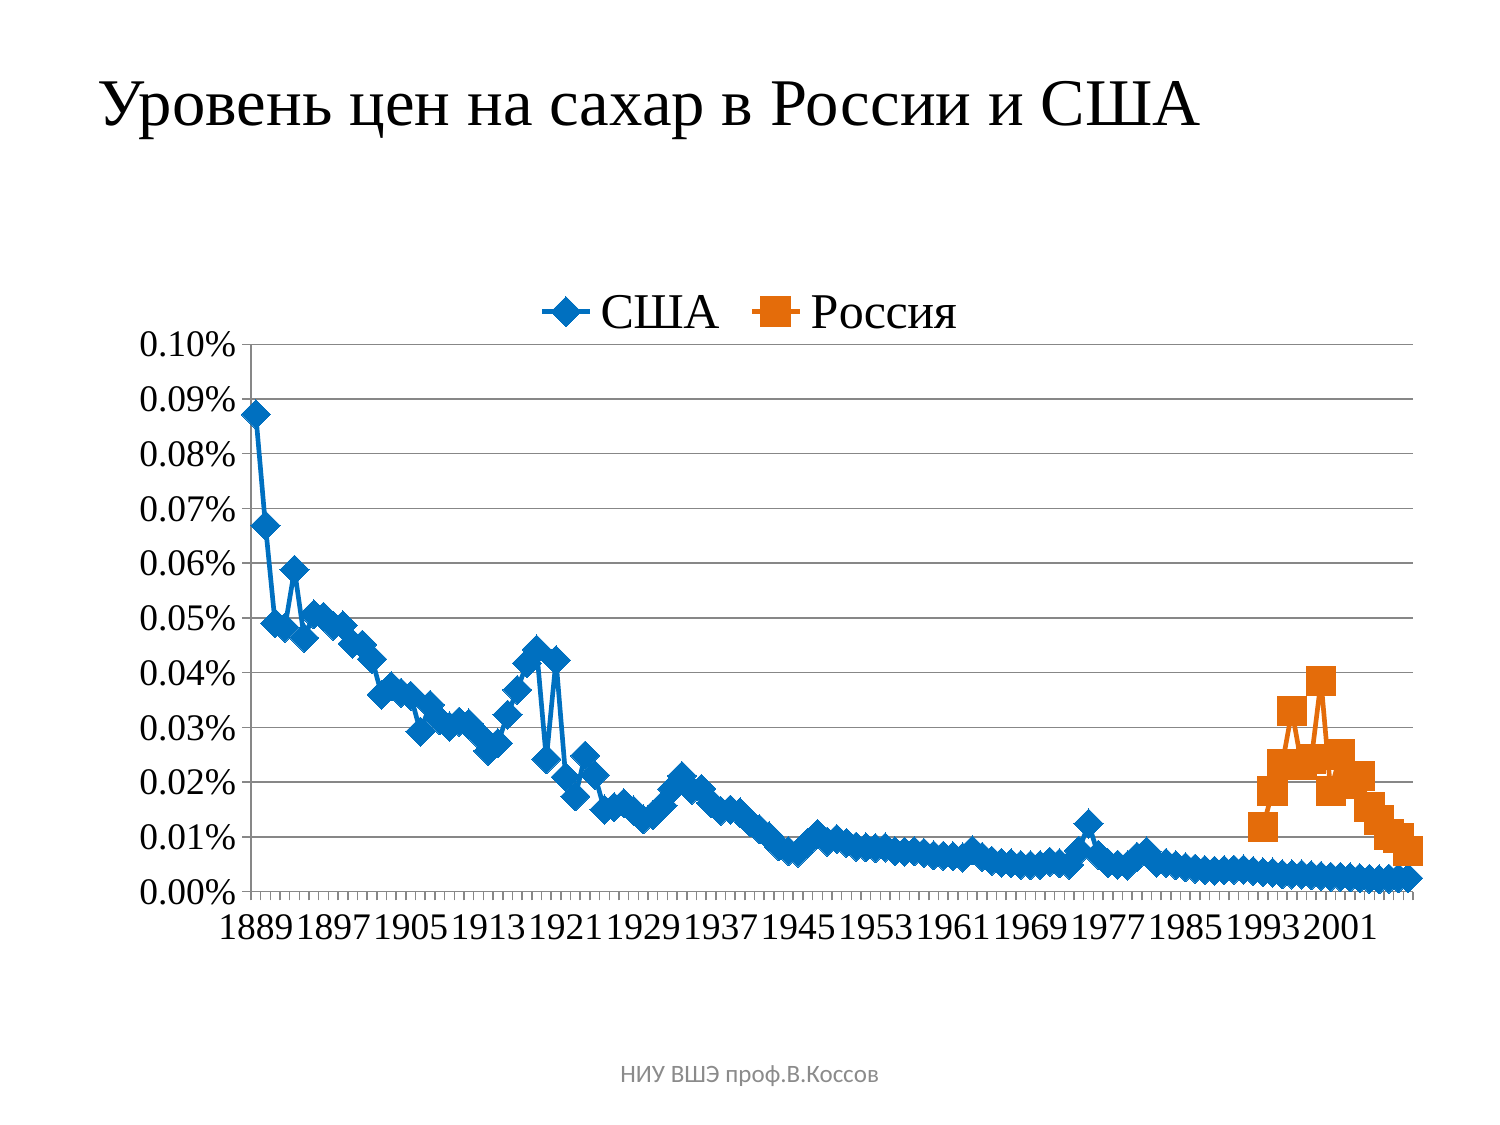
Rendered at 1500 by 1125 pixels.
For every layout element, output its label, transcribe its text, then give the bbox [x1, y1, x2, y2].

title Уровень цен на сахар в России и США [75, 45, 1425, 233]
chart [74, 262, 1426, 1006]
footer НИУ ВШЭ проф.В.Коссов [512, 1042, 988, 1103]
